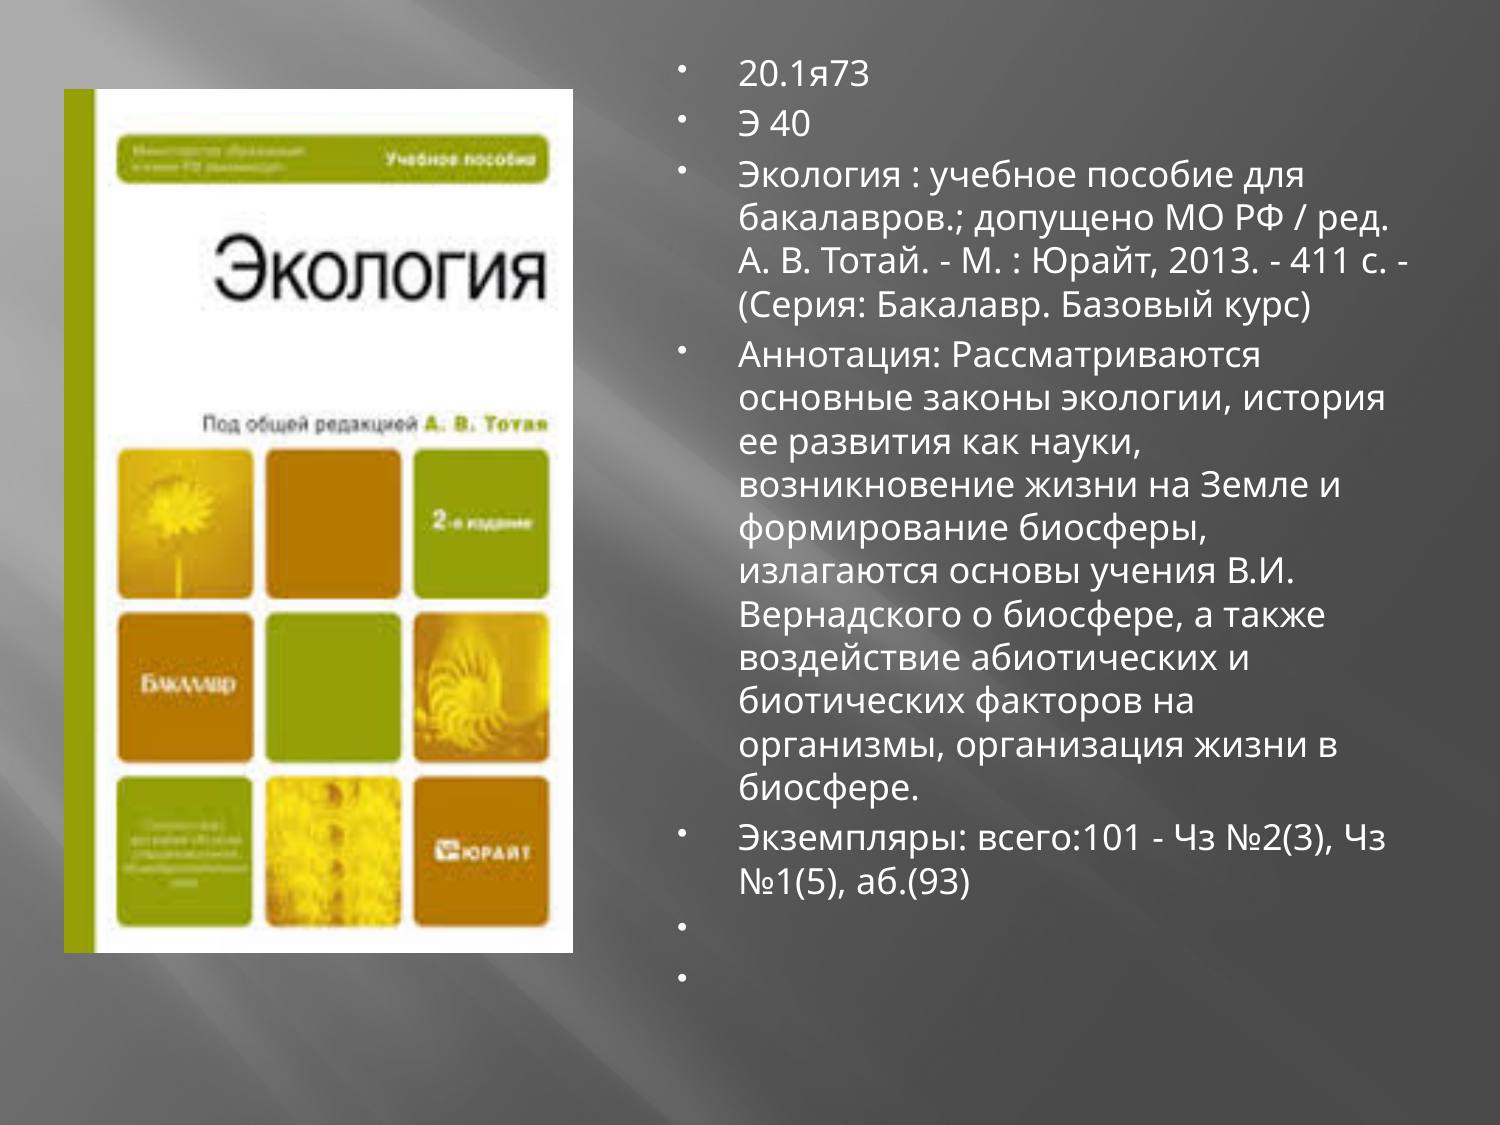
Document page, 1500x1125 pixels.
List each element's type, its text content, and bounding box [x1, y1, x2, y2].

list 20.1я73 Э 40 Экология : учебное пособие для бакалавров.; допущено МО РФ / ред. А. В. Тотай. - М. : Юрайт, 2013. - 411 с. - (Серия: Бакалавр. Базовый курс) Аннотация: Рассматриваются основные законы экологии, история ее развития как науки, возникновение жизни на Земле и формирование биосферы, излагаются основы учения В.И. Вернадского о биосфере, а также воздействие абиотических и биотических факторов на организмы, организация жизни в биосфере. Экземпляры: всего:101 - Чз №2(3), Чз №1(5), аб.(93) [643, 42, 1425, 1035]
picture [64, 89, 574, 953]
